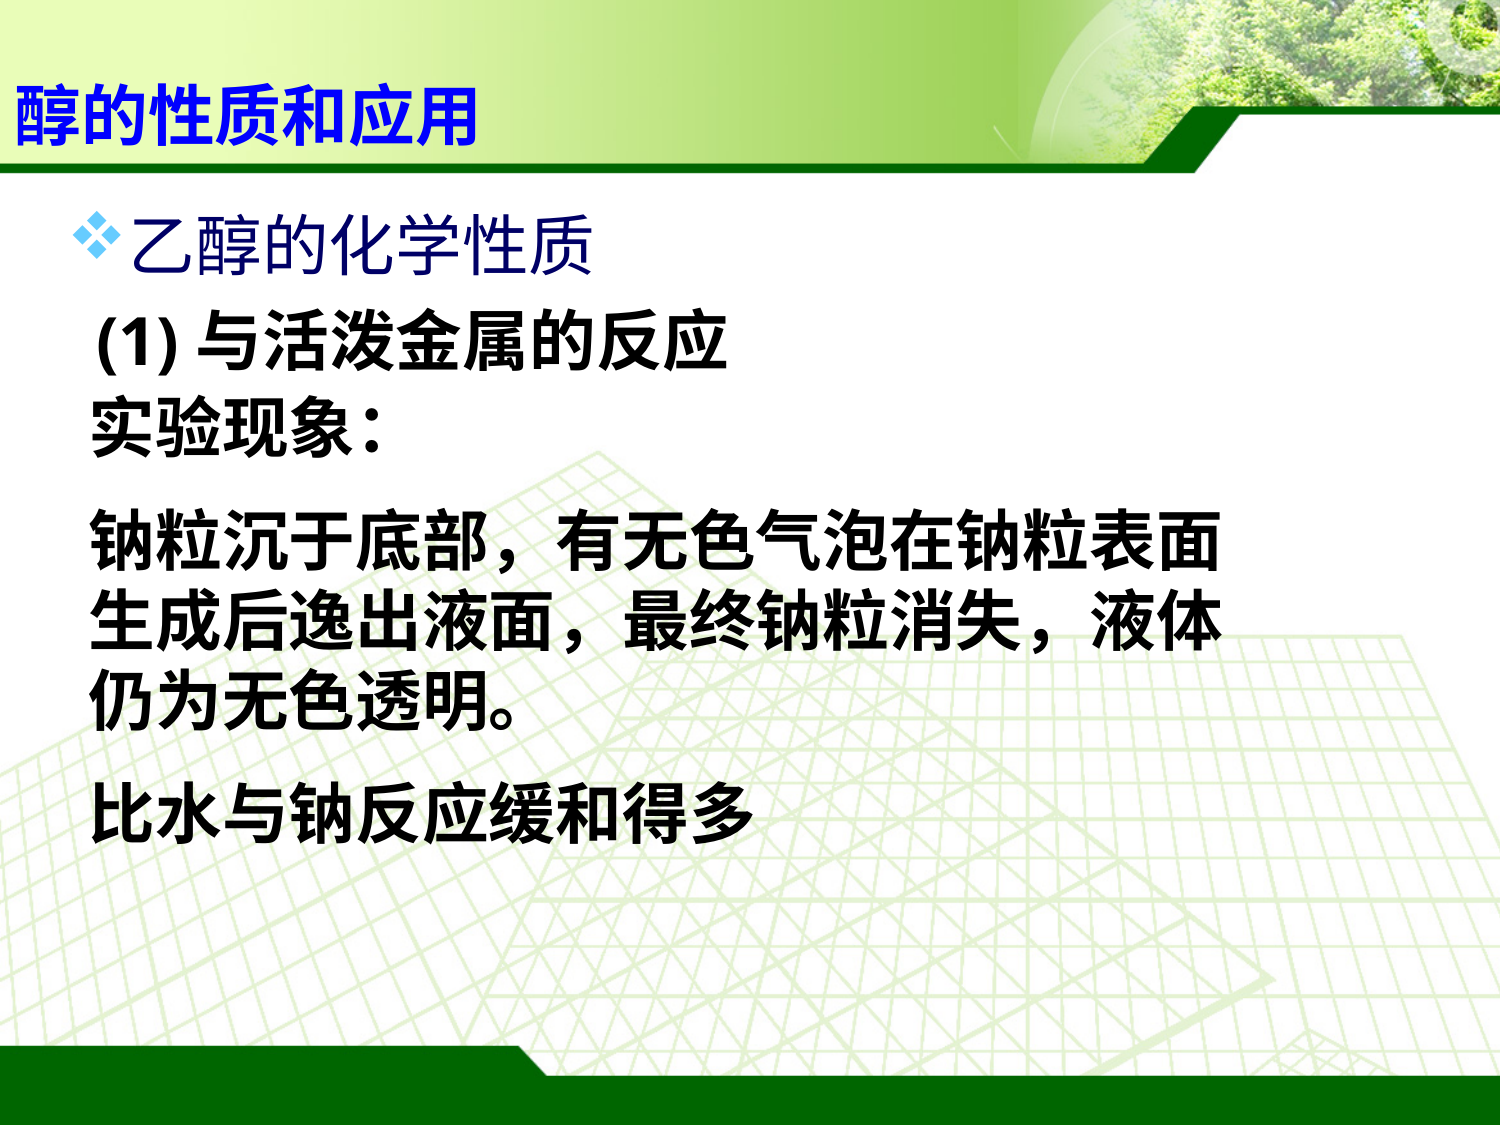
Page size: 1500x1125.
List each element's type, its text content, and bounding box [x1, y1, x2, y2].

text_box 实验现象： 钠粒沉于底部，有无色气泡在钠粒表面生成后逸出液面，最终钠粒消失，液体仍为无色透明。 比水与钠反应缓和得多 [88, 385, 1258, 852]
picture [0, 0, 1500, 1125]
list 乙醇的化学性质 [52, 196, 1424, 303]
title 醇的性质和应用 [0, 66, 1315, 188]
text_box (1)与活泼金属的反应 [81, 290, 745, 386]
